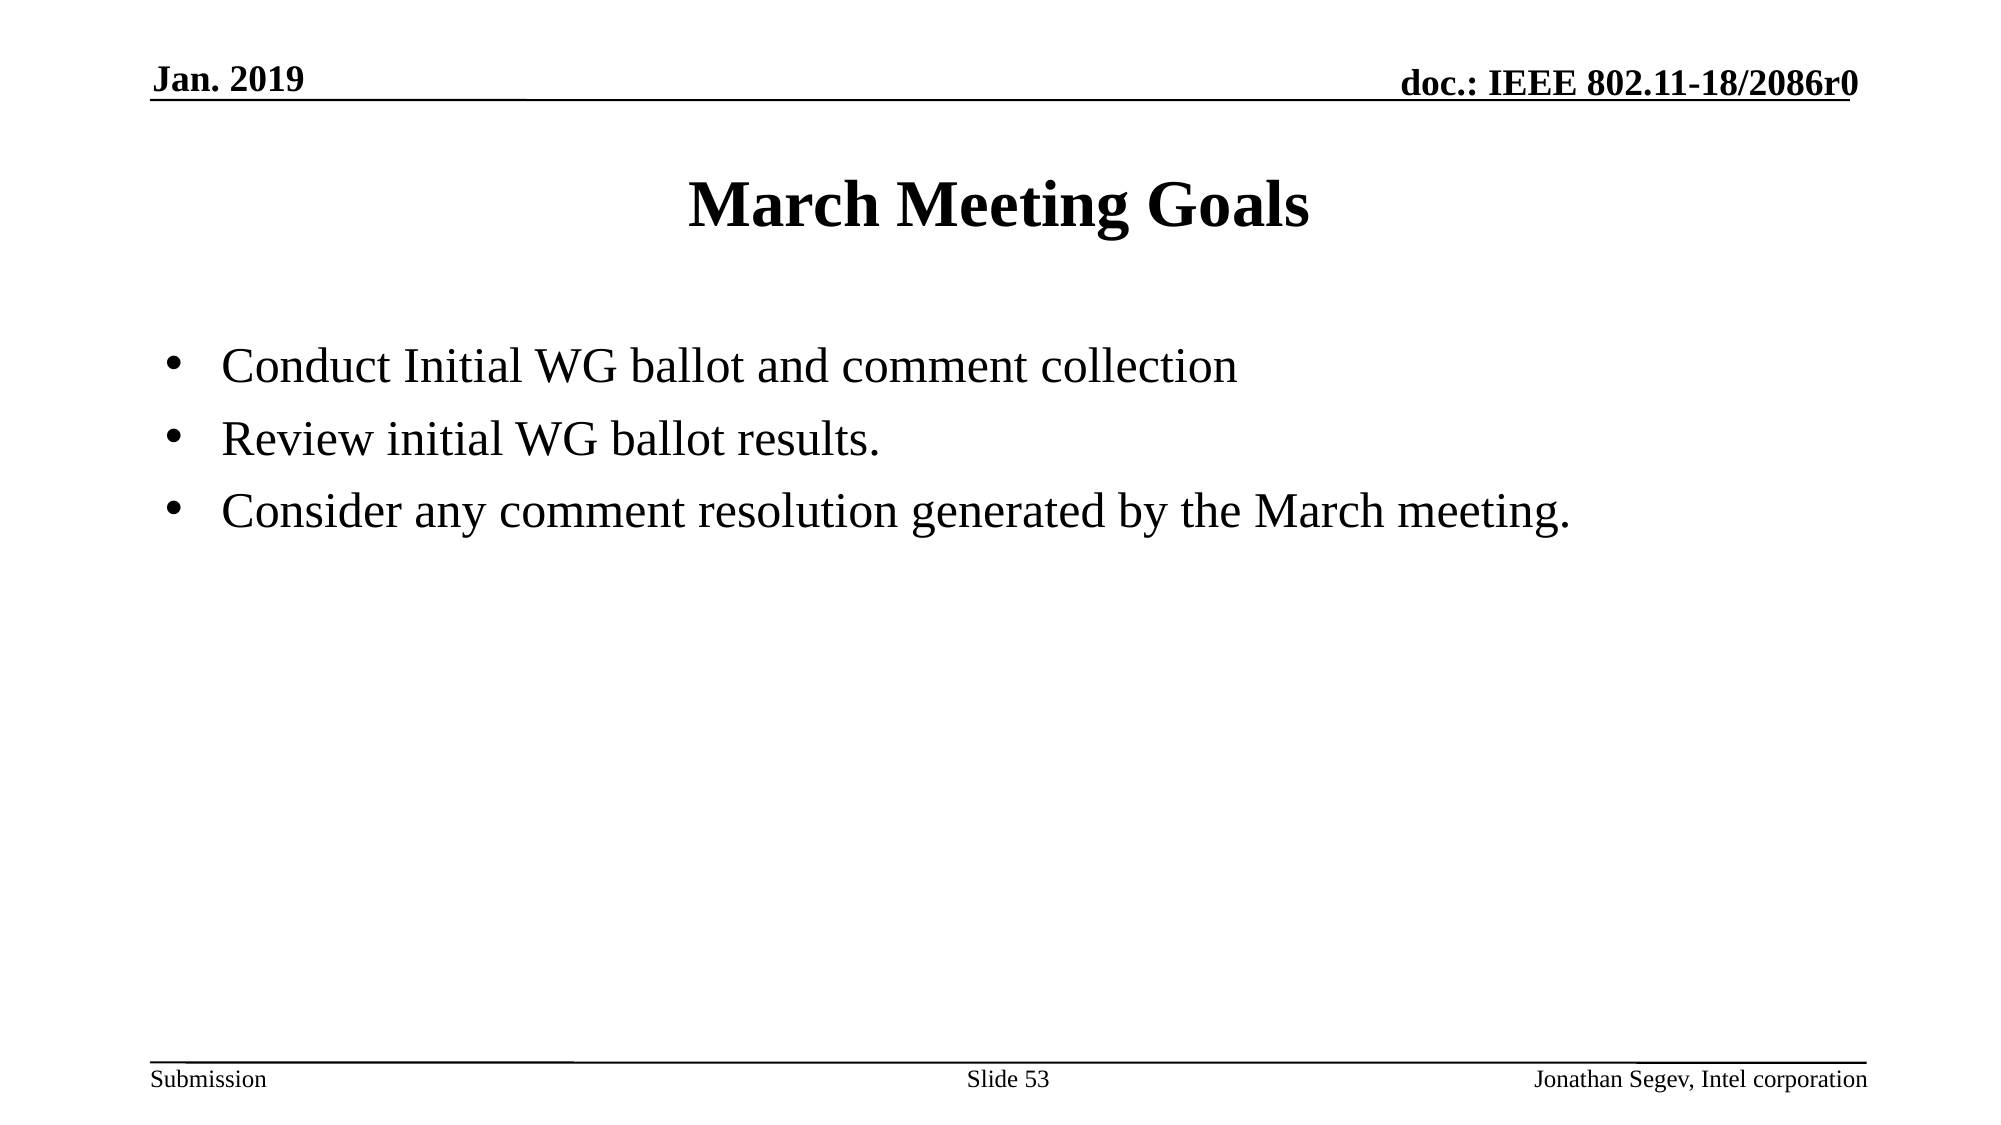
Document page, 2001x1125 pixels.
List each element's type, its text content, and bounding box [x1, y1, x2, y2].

footer Jonathan Segev, Intel corporation [1171, 1061, 1869, 1093]
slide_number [152, 54, 563, 100]
slide_number Slide 53 [950, 1061, 1067, 1123]
list Conduct Initial WG ballot and comment collection Review initial WG ballot results. Consider any comment resolution generated by the March meeting. [149, 324, 1850, 1000]
title March Meeting Goals [149, 112, 1850, 288]
